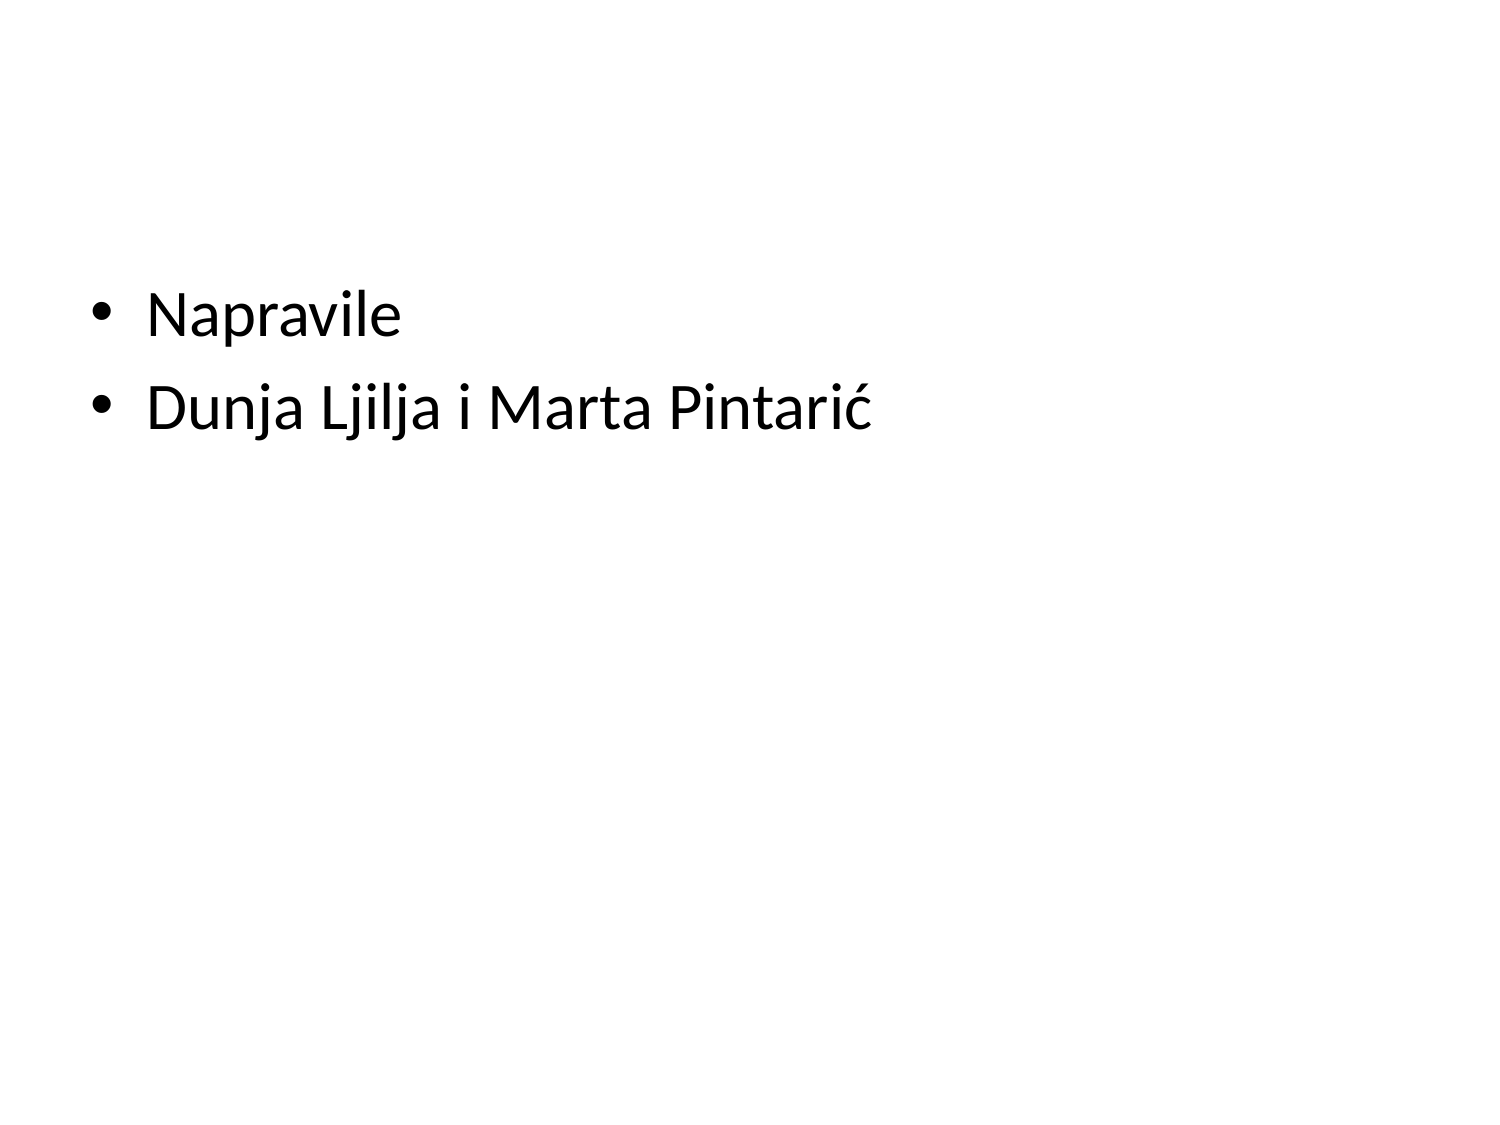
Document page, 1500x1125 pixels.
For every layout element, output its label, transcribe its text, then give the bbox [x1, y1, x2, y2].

list Napravile Dunja Ljilja i Marta Pintarić [75, 262, 1425, 1005]
